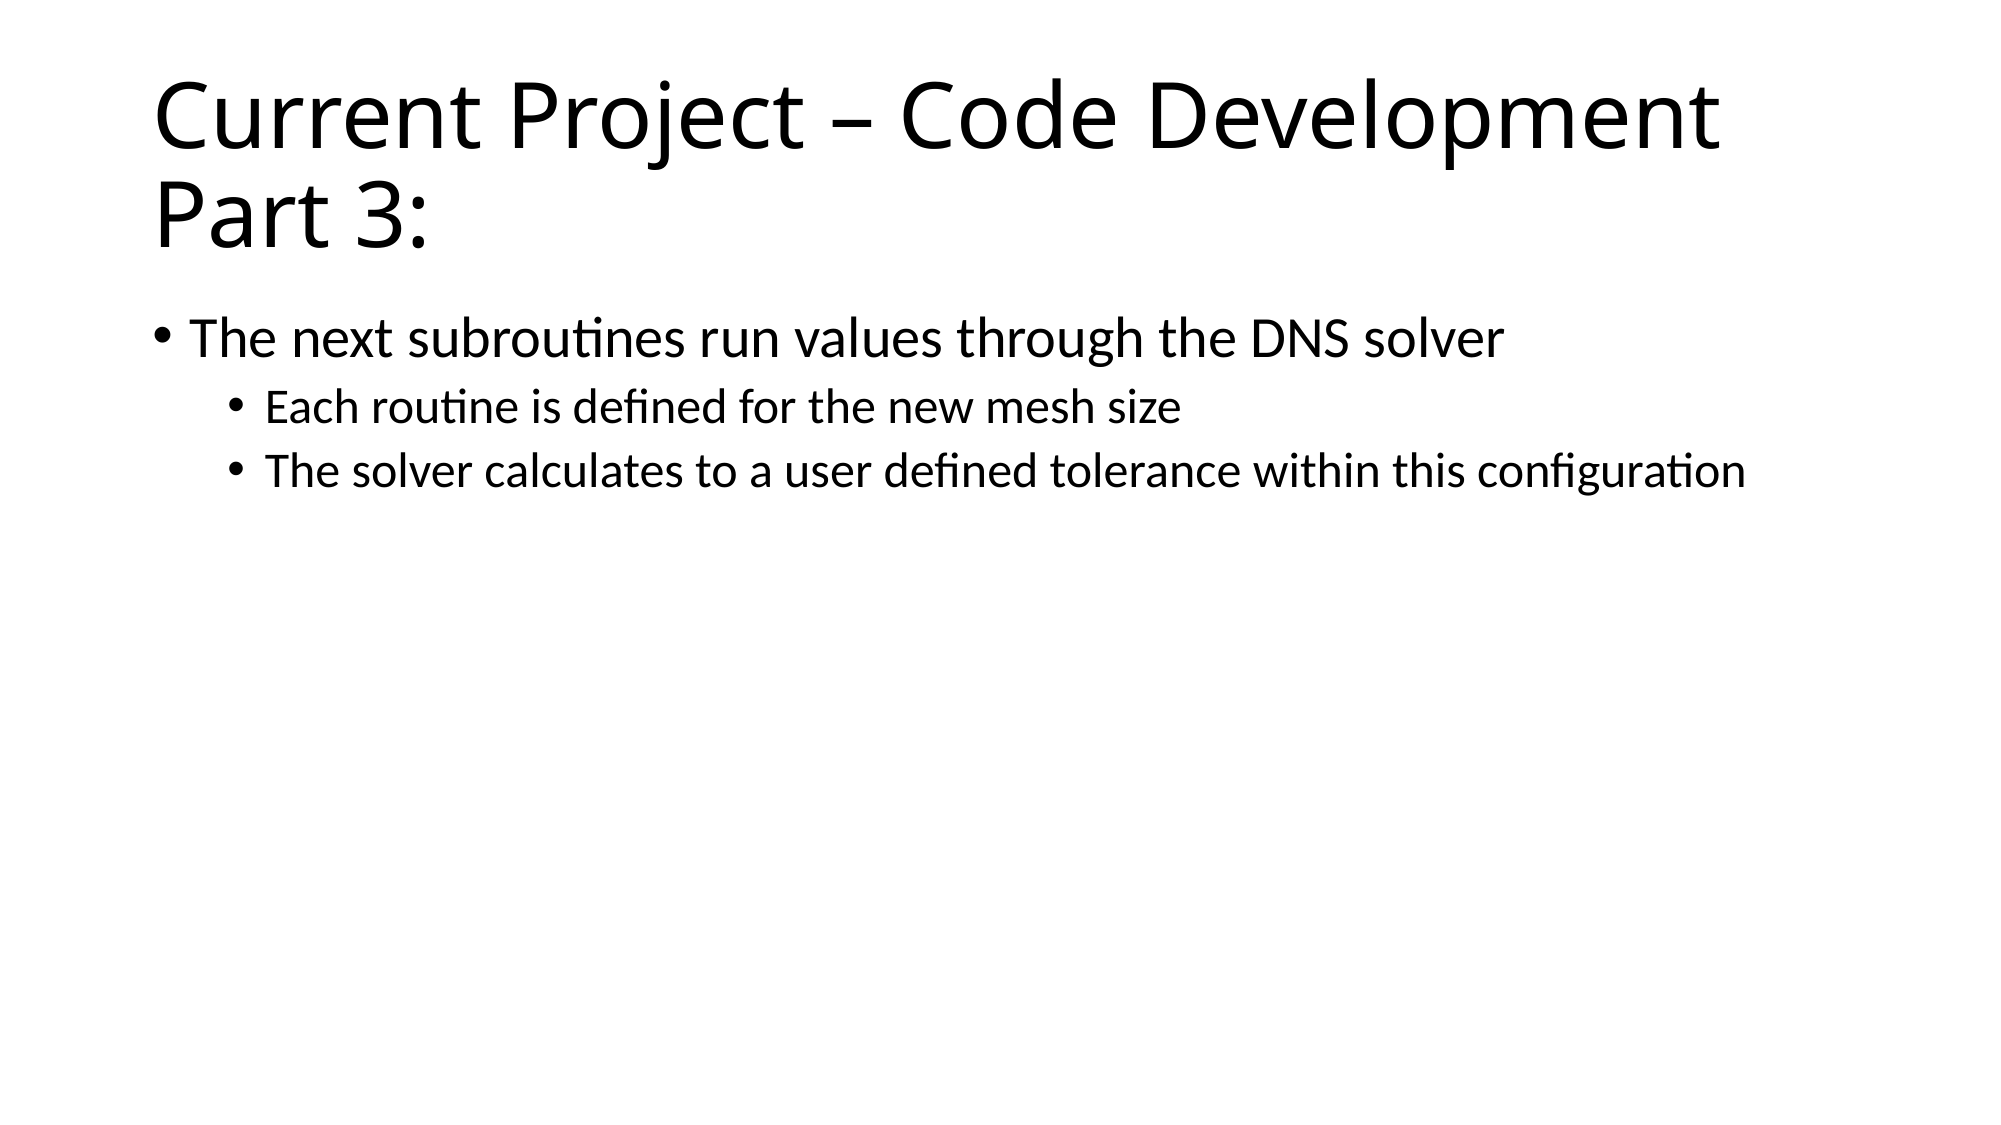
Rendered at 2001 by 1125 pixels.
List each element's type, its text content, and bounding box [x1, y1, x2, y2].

title Current Project – Code Development Part 3: [137, 59, 1863, 278]
list The next subroutines run values through the DNS solver Each routine is defined for the new mesh size The solver calculates to a user defined tolerance within this configuration [137, 299, 1863, 1014]
